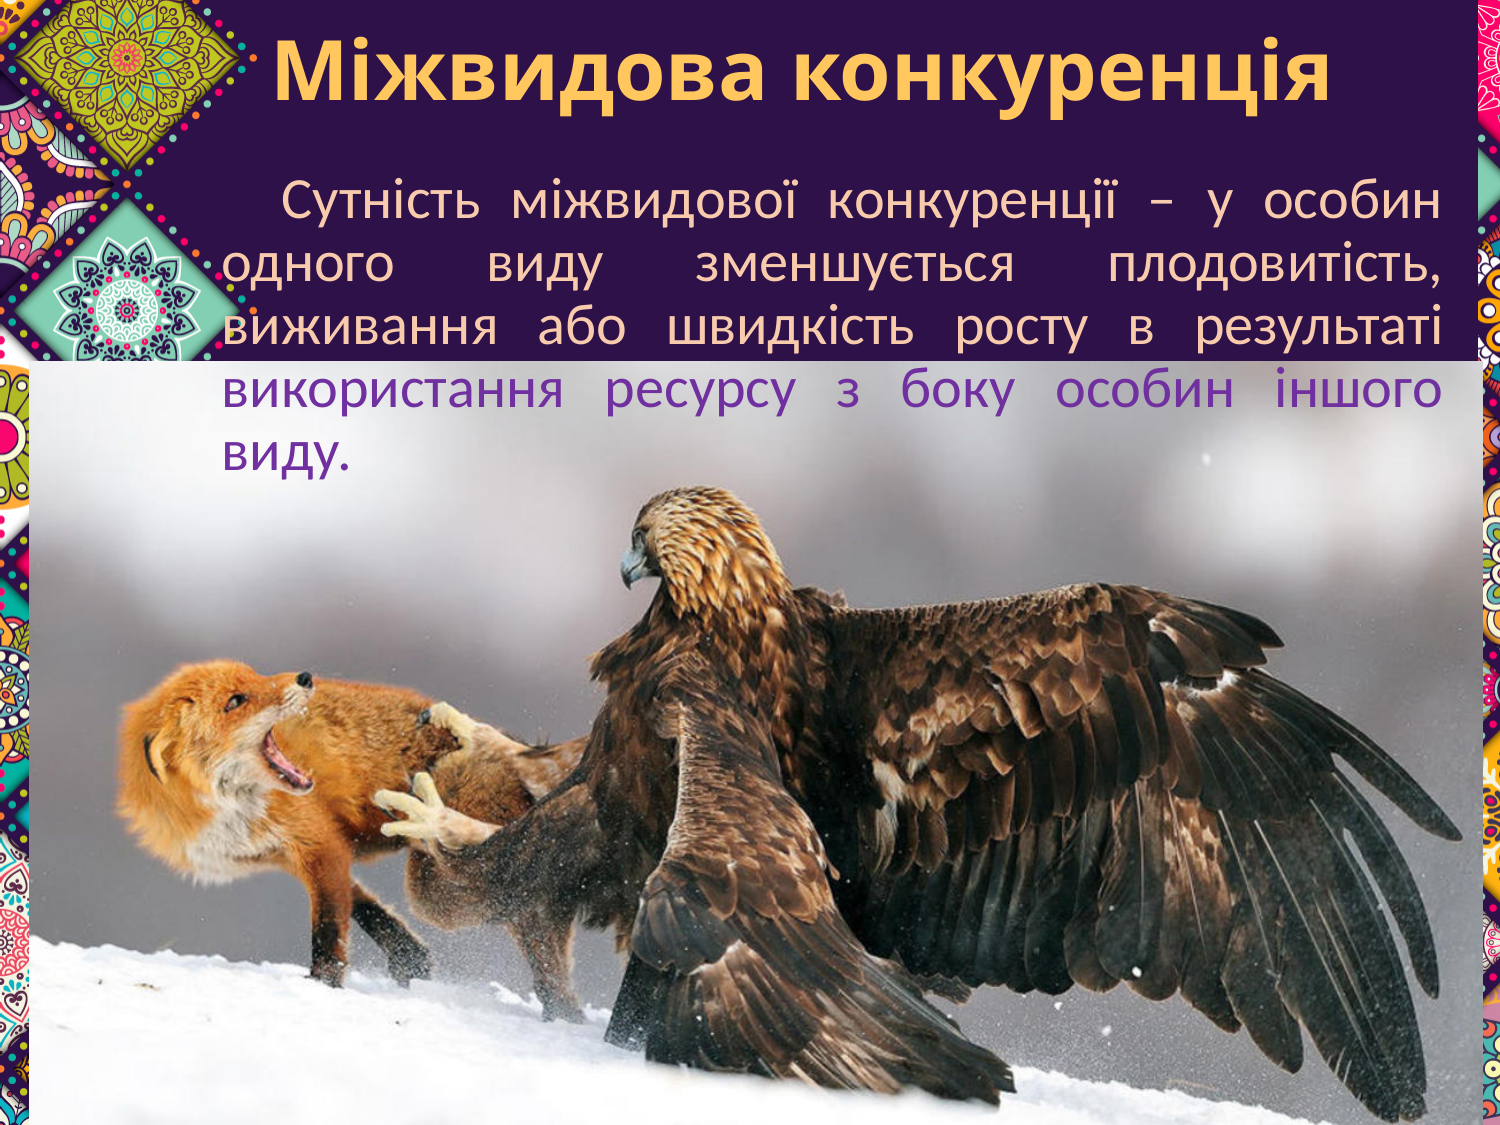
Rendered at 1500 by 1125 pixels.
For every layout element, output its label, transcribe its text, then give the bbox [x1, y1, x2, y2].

list Сутність міжвидової конкуренції – у особин одного виду зменшується плодовитість, виживання або швидкість росту в результаті використання ресурсу з боку особин іншого виду. [206, 160, 1459, 361]
title Міжвидова конкуренція [159, 19, 1446, 129]
picture [0, 0, 1500, 1125]
